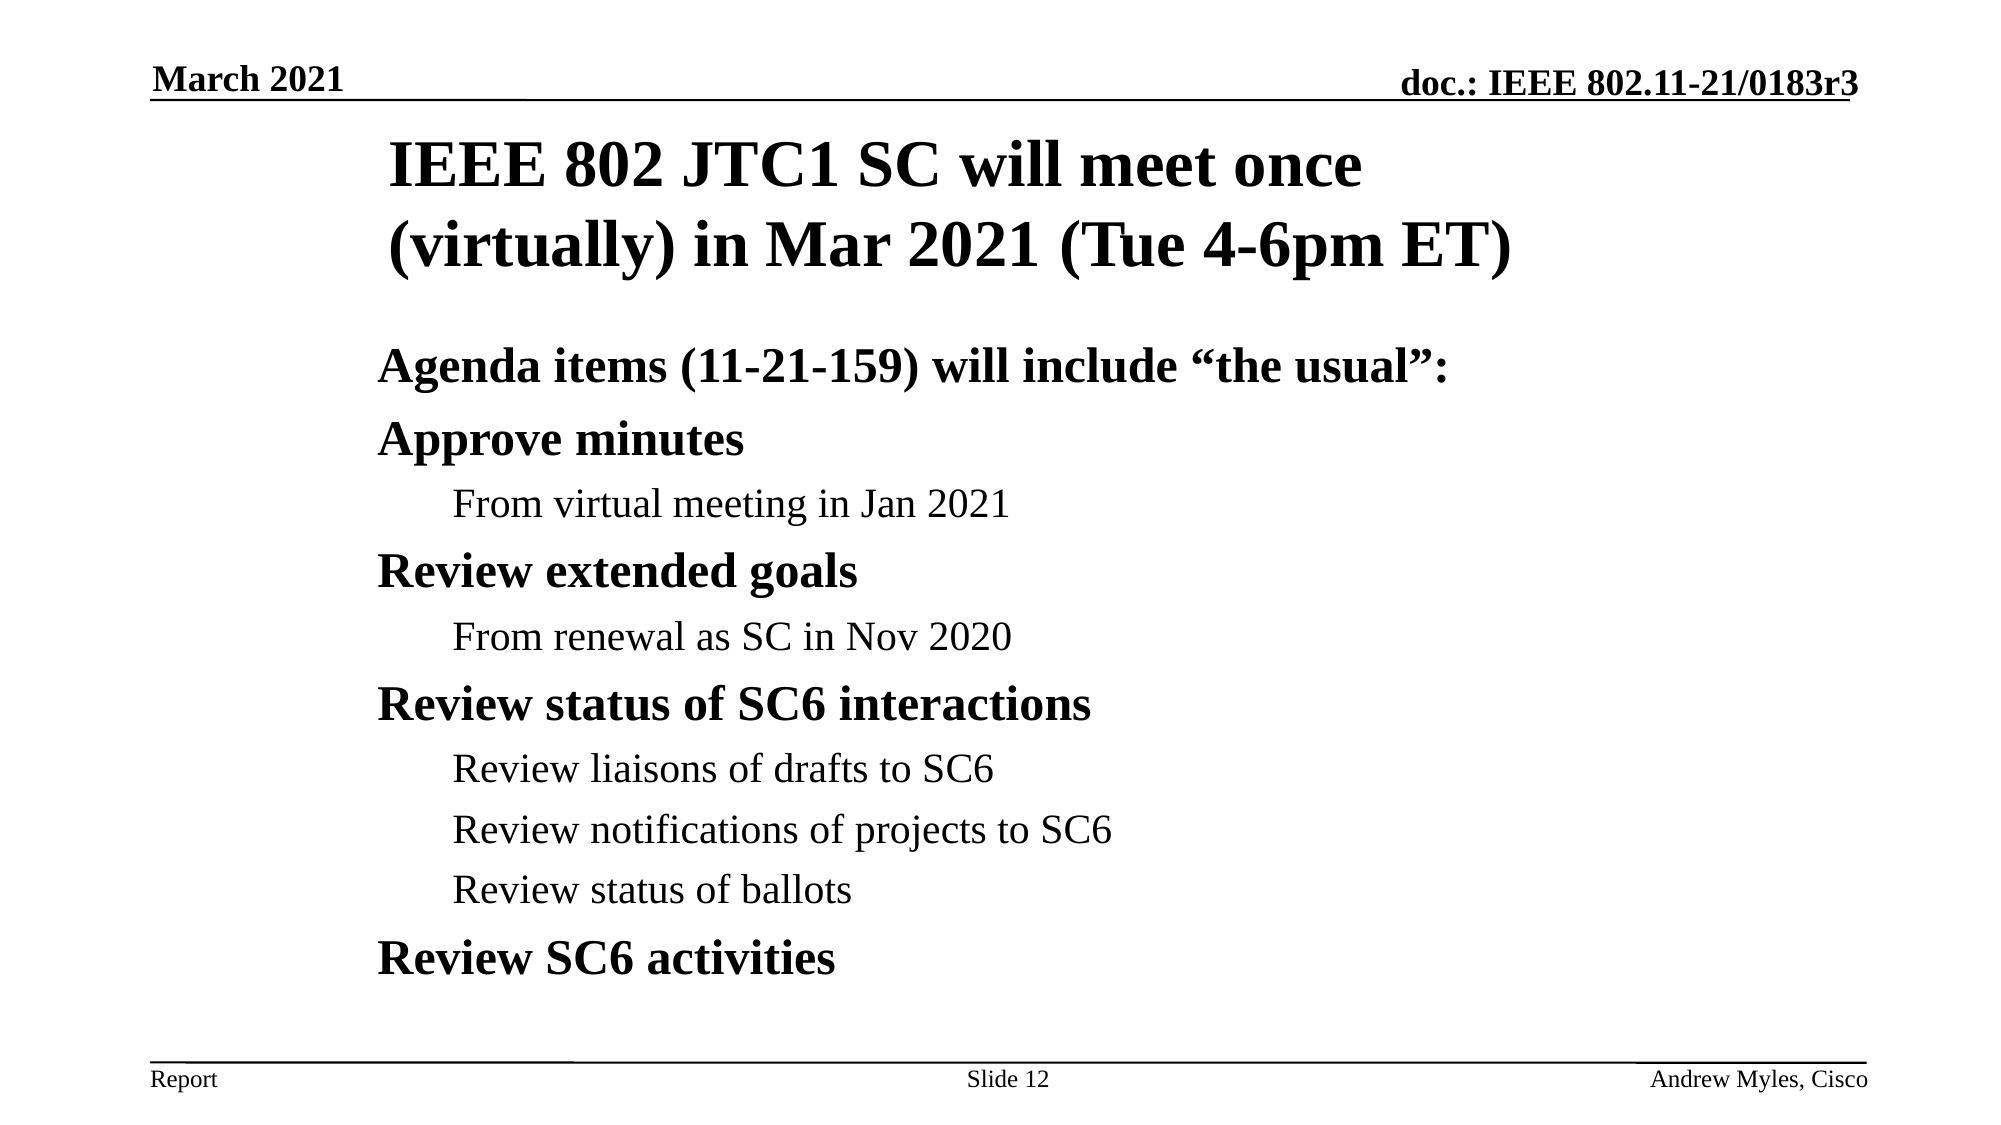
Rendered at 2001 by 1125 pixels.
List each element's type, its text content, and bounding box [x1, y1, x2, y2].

slide_number Slide 12 [950, 1061, 1067, 1123]
footer Andrew Myles, Cisco [1171, 1061, 1869, 1093]
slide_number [152, 54, 563, 100]
title IEEE 802 JTC1 SC will meet once (virtually) in Mar 2021 (Tue 4-6pm ET) [372, 112, 1649, 288]
list Agenda items (11-21-159) will include “the usual”: Approve minutes From virtual meeting in Jan 2021 Review extended goals From renewal as SC in Nov 2020 Review status of SC6 interactions Review liaisons of drafts to SC6 Review notifications of projects to SC6 Review status of ballots Review SC6 activities [362, 324, 1626, 1038]
